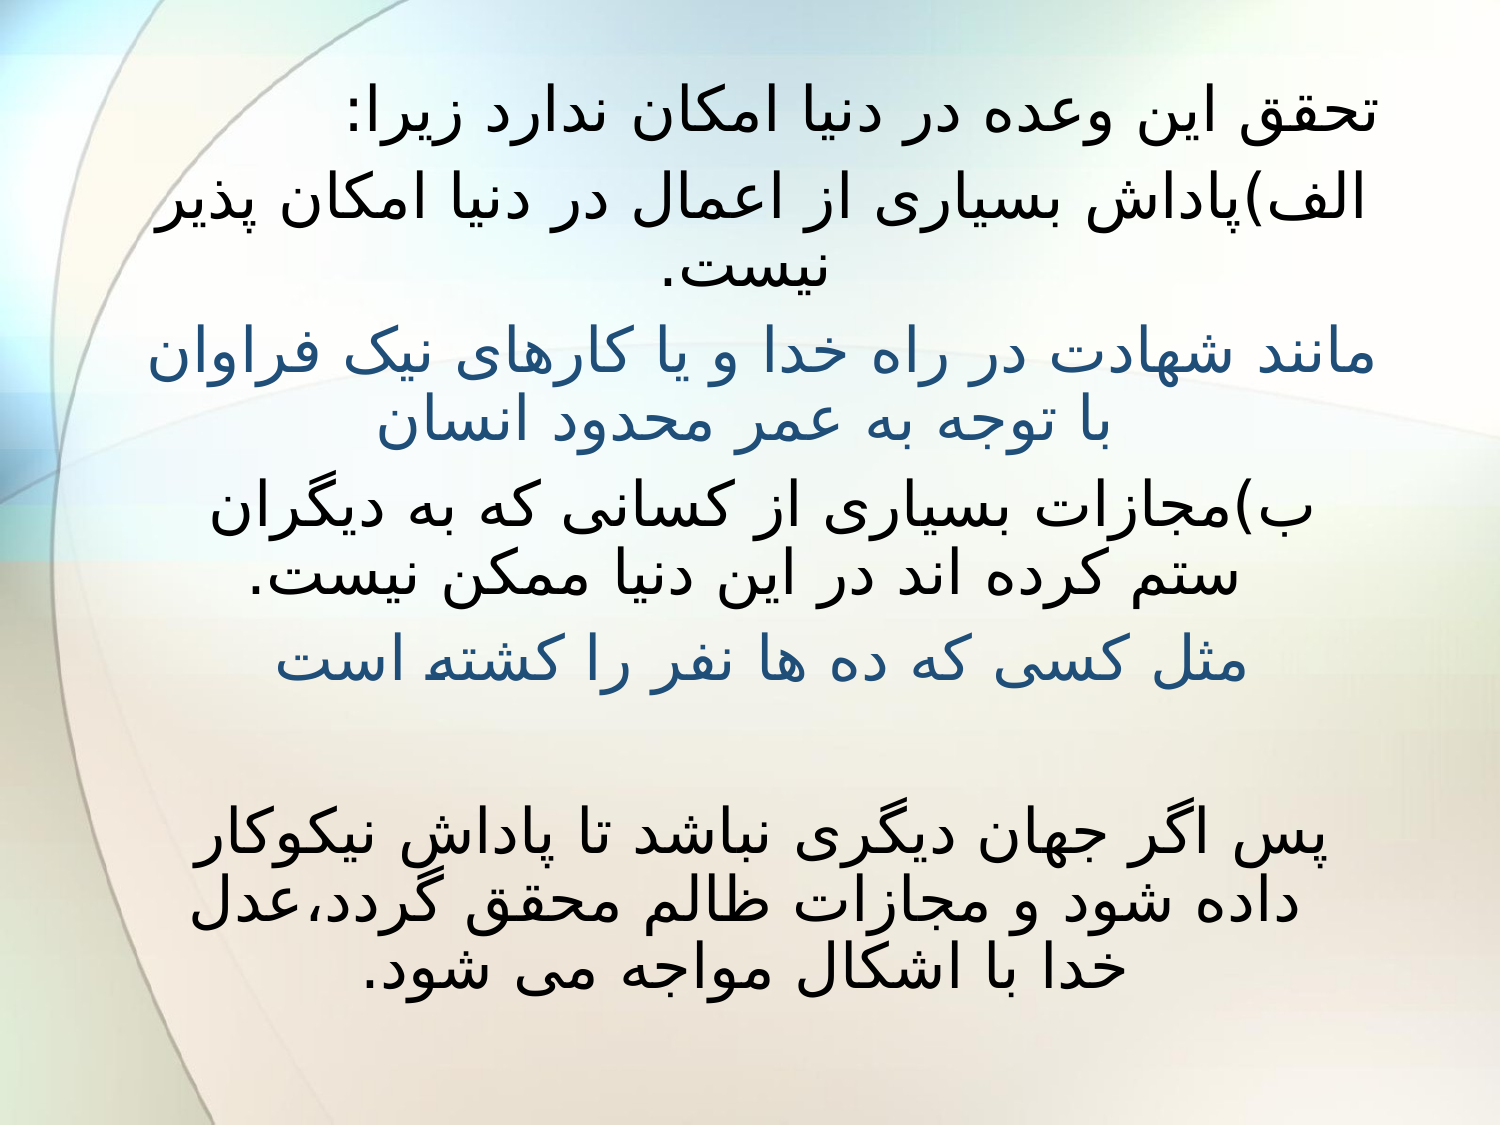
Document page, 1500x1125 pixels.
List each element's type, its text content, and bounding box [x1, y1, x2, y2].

list تحقق این وعده در دنیا امکان ندارد زیرا: الف)پاداش بسیاری از اعمال در دنیا امکان پذیر نیست. مانند شهادت در راه خدا و یا کارهای نیک فراوان با توجه به عمر محدود انسان ب)مجازات بسیاری از کسانی که به دیگران ستم کرده اند در این دنیا ممکن نیست. مثل کسی که ده ها نفر را کشته است پس اگر جهان دیگری نباشد تا پاداش نیکوکار داده شود و مجازات ظالم محقق گردد،عدل خدا با اشکال مواجه می شود. [128, 70, 1397, 1014]
picture [0, 0, 1500, 1125]
